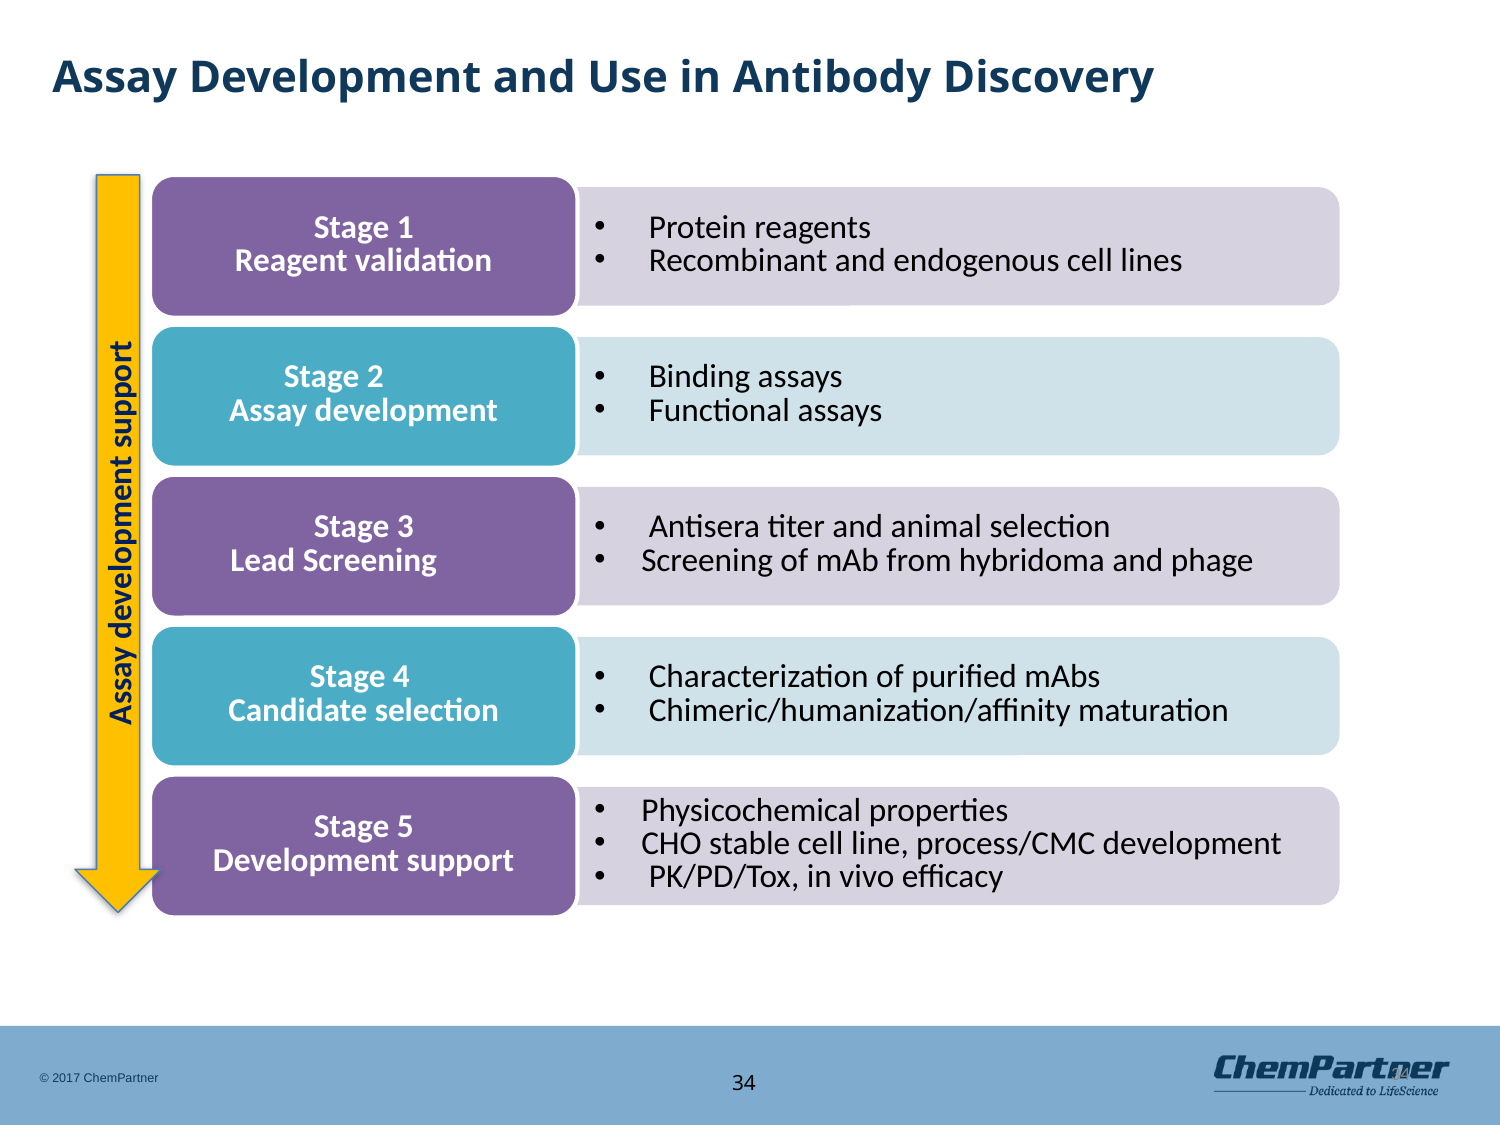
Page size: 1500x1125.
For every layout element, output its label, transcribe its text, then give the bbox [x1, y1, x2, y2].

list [149, 174, 1338, 918]
text_box Assay Development and Use in Antibody Discovery [37, 0, 1450, 150]
slide_number 34 [1074, 1042, 1425, 1103]
picture [1425, 1055, 1450, 1096]
text_box Assay development support [74, 174, 144, 913]
